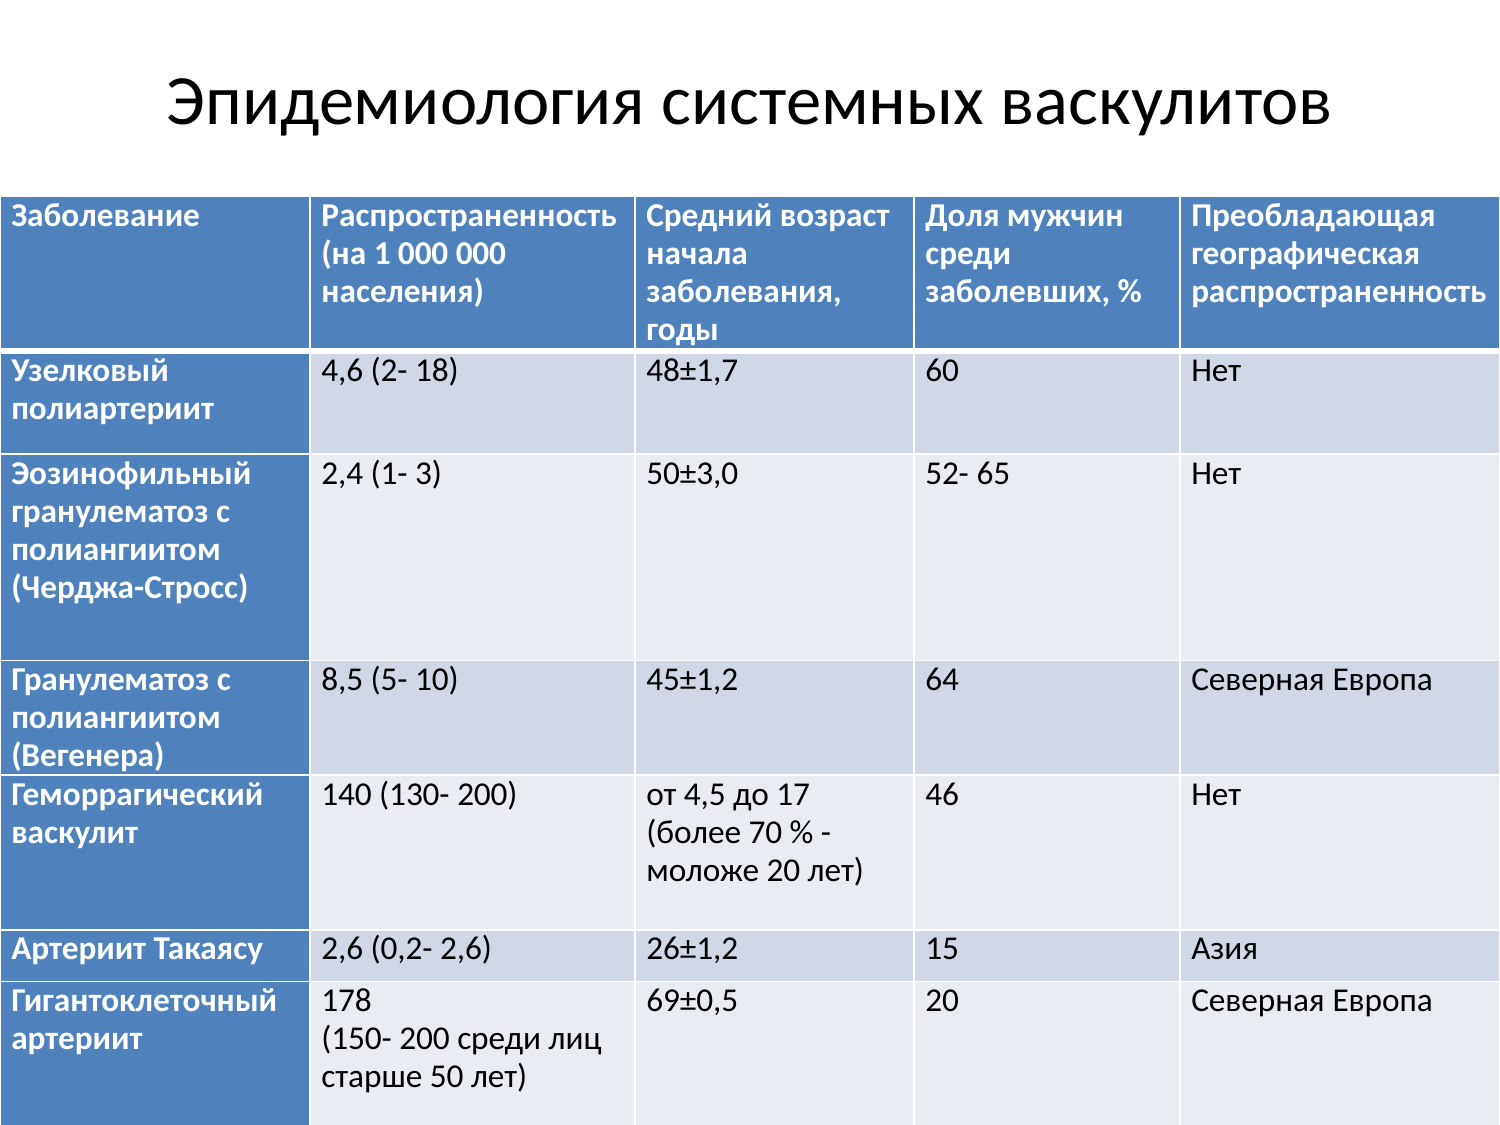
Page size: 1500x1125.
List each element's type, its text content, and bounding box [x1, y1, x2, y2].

table_cell Эозинофильный гранулематоз с полиангиитом (Черджа-Стросс) [1, 455, 309, 660]
table_cell Нет [1181, 455, 1499, 660]
table_cell Узелковый полиартериит [1, 354, 309, 453]
table_cell Гигантоклеточный артериит [1, 982, 309, 1125]
table_cell Северная Европа [1181, 661, 1499, 774]
table_cell Гранулематоз с полиангиитом (Вегенера) [1, 661, 309, 774]
table_cell от 4,5 до 17 (более 70 % -моложе 20 лет) [636, 776, 913, 929]
table_cell 46 [915, 776, 1179, 929]
table_cell 60 [915, 354, 1179, 453]
table_cell Нет [1181, 776, 1499, 929]
table_cell 2,6 (0,2- 2,6) [311, 931, 634, 981]
table_cell 52- 65 [915, 455, 1179, 660]
table_header Заболевание [1, 197, 309, 348]
table_header Преобладающая географическая распространенность [1181, 197, 1499, 348]
table_cell Северная Европа [1181, 982, 1499, 1125]
table_cell 2,4 (1- 3) [311, 455, 634, 660]
table_cell Артериит Такаясу [1, 931, 309, 981]
table_cell 8,5 (5- 10) [311, 661, 634, 774]
table_header Распространенность (на 1 000 000 населения) [311, 197, 634, 348]
title Эпидемиология системных васкулитов [75, 45, 1425, 195]
table_cell 26±1,2 [636, 931, 913, 981]
table_cell Нет [1181, 354, 1499, 453]
table_cell 69±0,5 [636, 982, 913, 1125]
table_cell 178 (150- 200 среди лиц старше 50 лет) [311, 982, 634, 1125]
table_cell 140 (130- 200) [311, 776, 634, 929]
table_cell 45±1,2 [636, 661, 913, 774]
table_cell 48±1,7 [636, 354, 913, 453]
table_cell 20 [915, 982, 1179, 1125]
table_cell 50±3,0 [636, 455, 913, 660]
table_header Средний возраст начала заболевания, годы [636, 197, 913, 348]
table_cell 4,6 (2- 18) [311, 354, 634, 453]
table_cell Геморрагический васкулит [1, 776, 309, 929]
table_cell 15 [915, 931, 1179, 981]
table_cell 64 [915, 661, 1179, 774]
table_header Доля мужчин среди заболевших, % [915, 197, 1179, 348]
table_cell Азия [1181, 931, 1499, 981]
